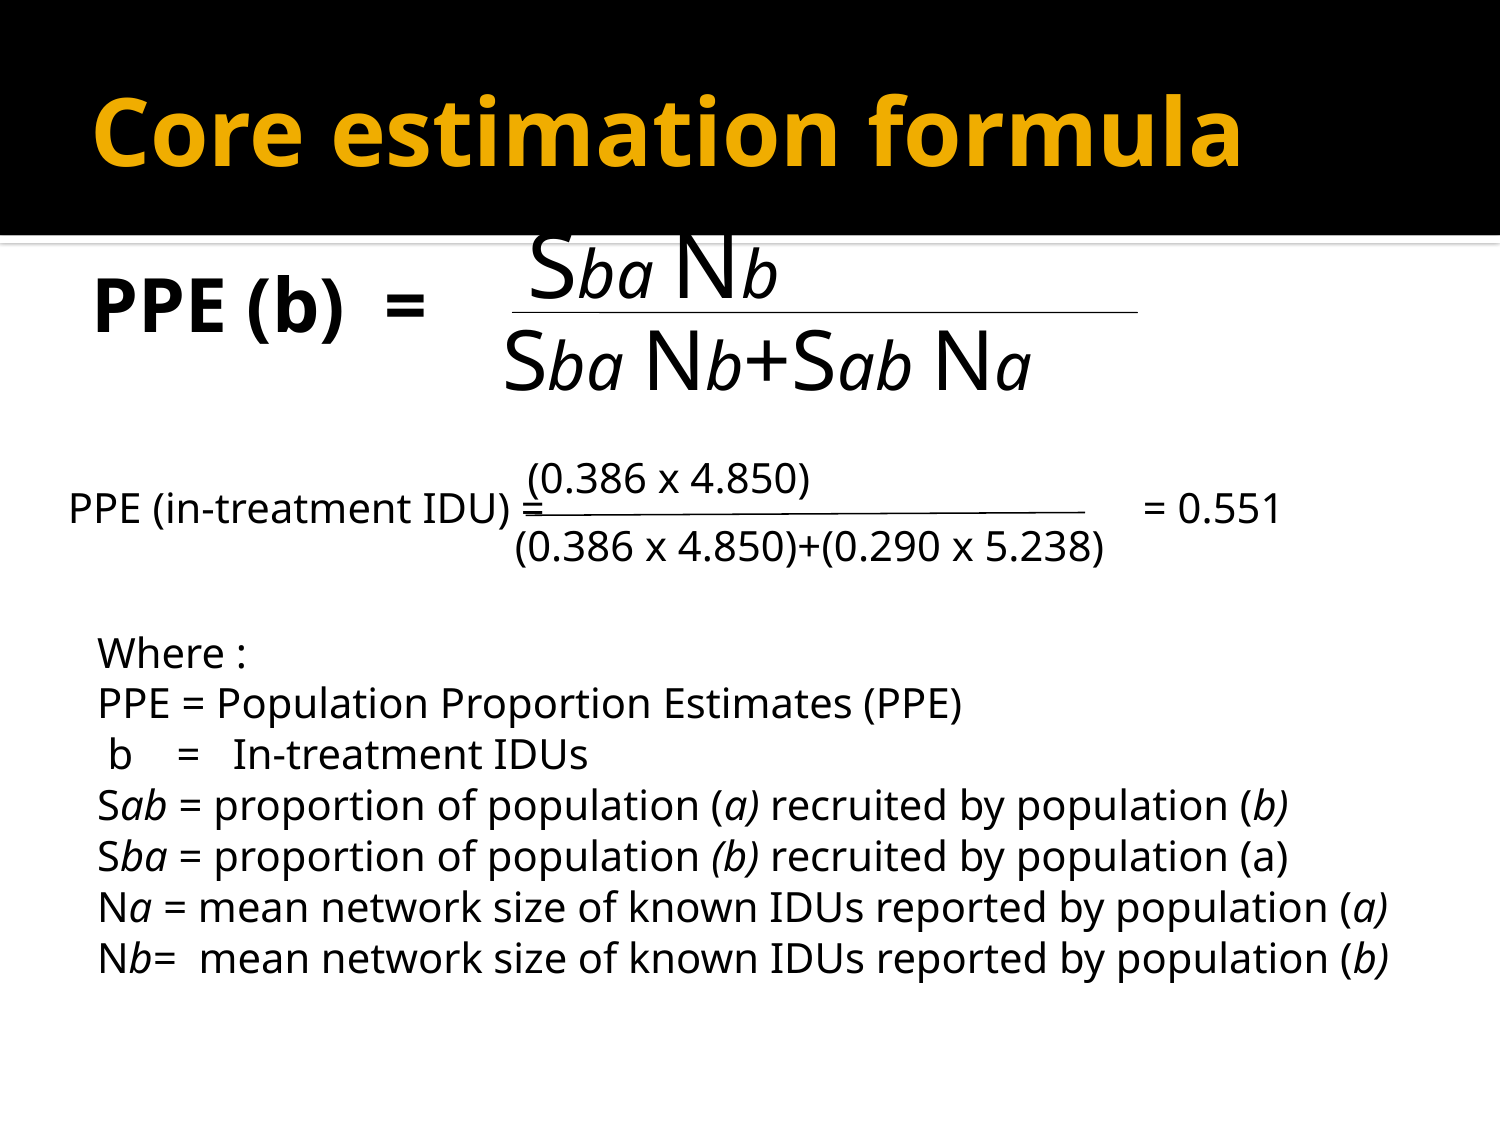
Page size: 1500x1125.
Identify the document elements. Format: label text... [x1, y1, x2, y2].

text_box = 0.551 [1128, 474, 1341, 540]
text_box (0.386 x 4.850) [501, 444, 1465, 510]
text_box Where : PPE = Population Proportion Estimates (PPE) b = In-treatment IDUs Sab = proportion of population (a) recruited by population (b) Sba = proportion of population (b) recruited by population (a) Na = mean network size of known IDUs reported by population (a) Nb= mean network size of known IDUs reported by population (b) [82, 636, 1483, 987]
text_box Sba Nb+Sab Na [487, 299, 1100, 415]
title Core estimation formula [75, 25, 1425, 231]
text_box Sba Nb [512, 231, 1013, 299]
text_box (0.386 x 4.850)+(0.290 x 5.238) [499, 512, 1199, 578]
text_box PPE (b) = [76, 249, 512, 355]
text_box PPE (in-treatment IDU) = [53, 474, 609, 540]
